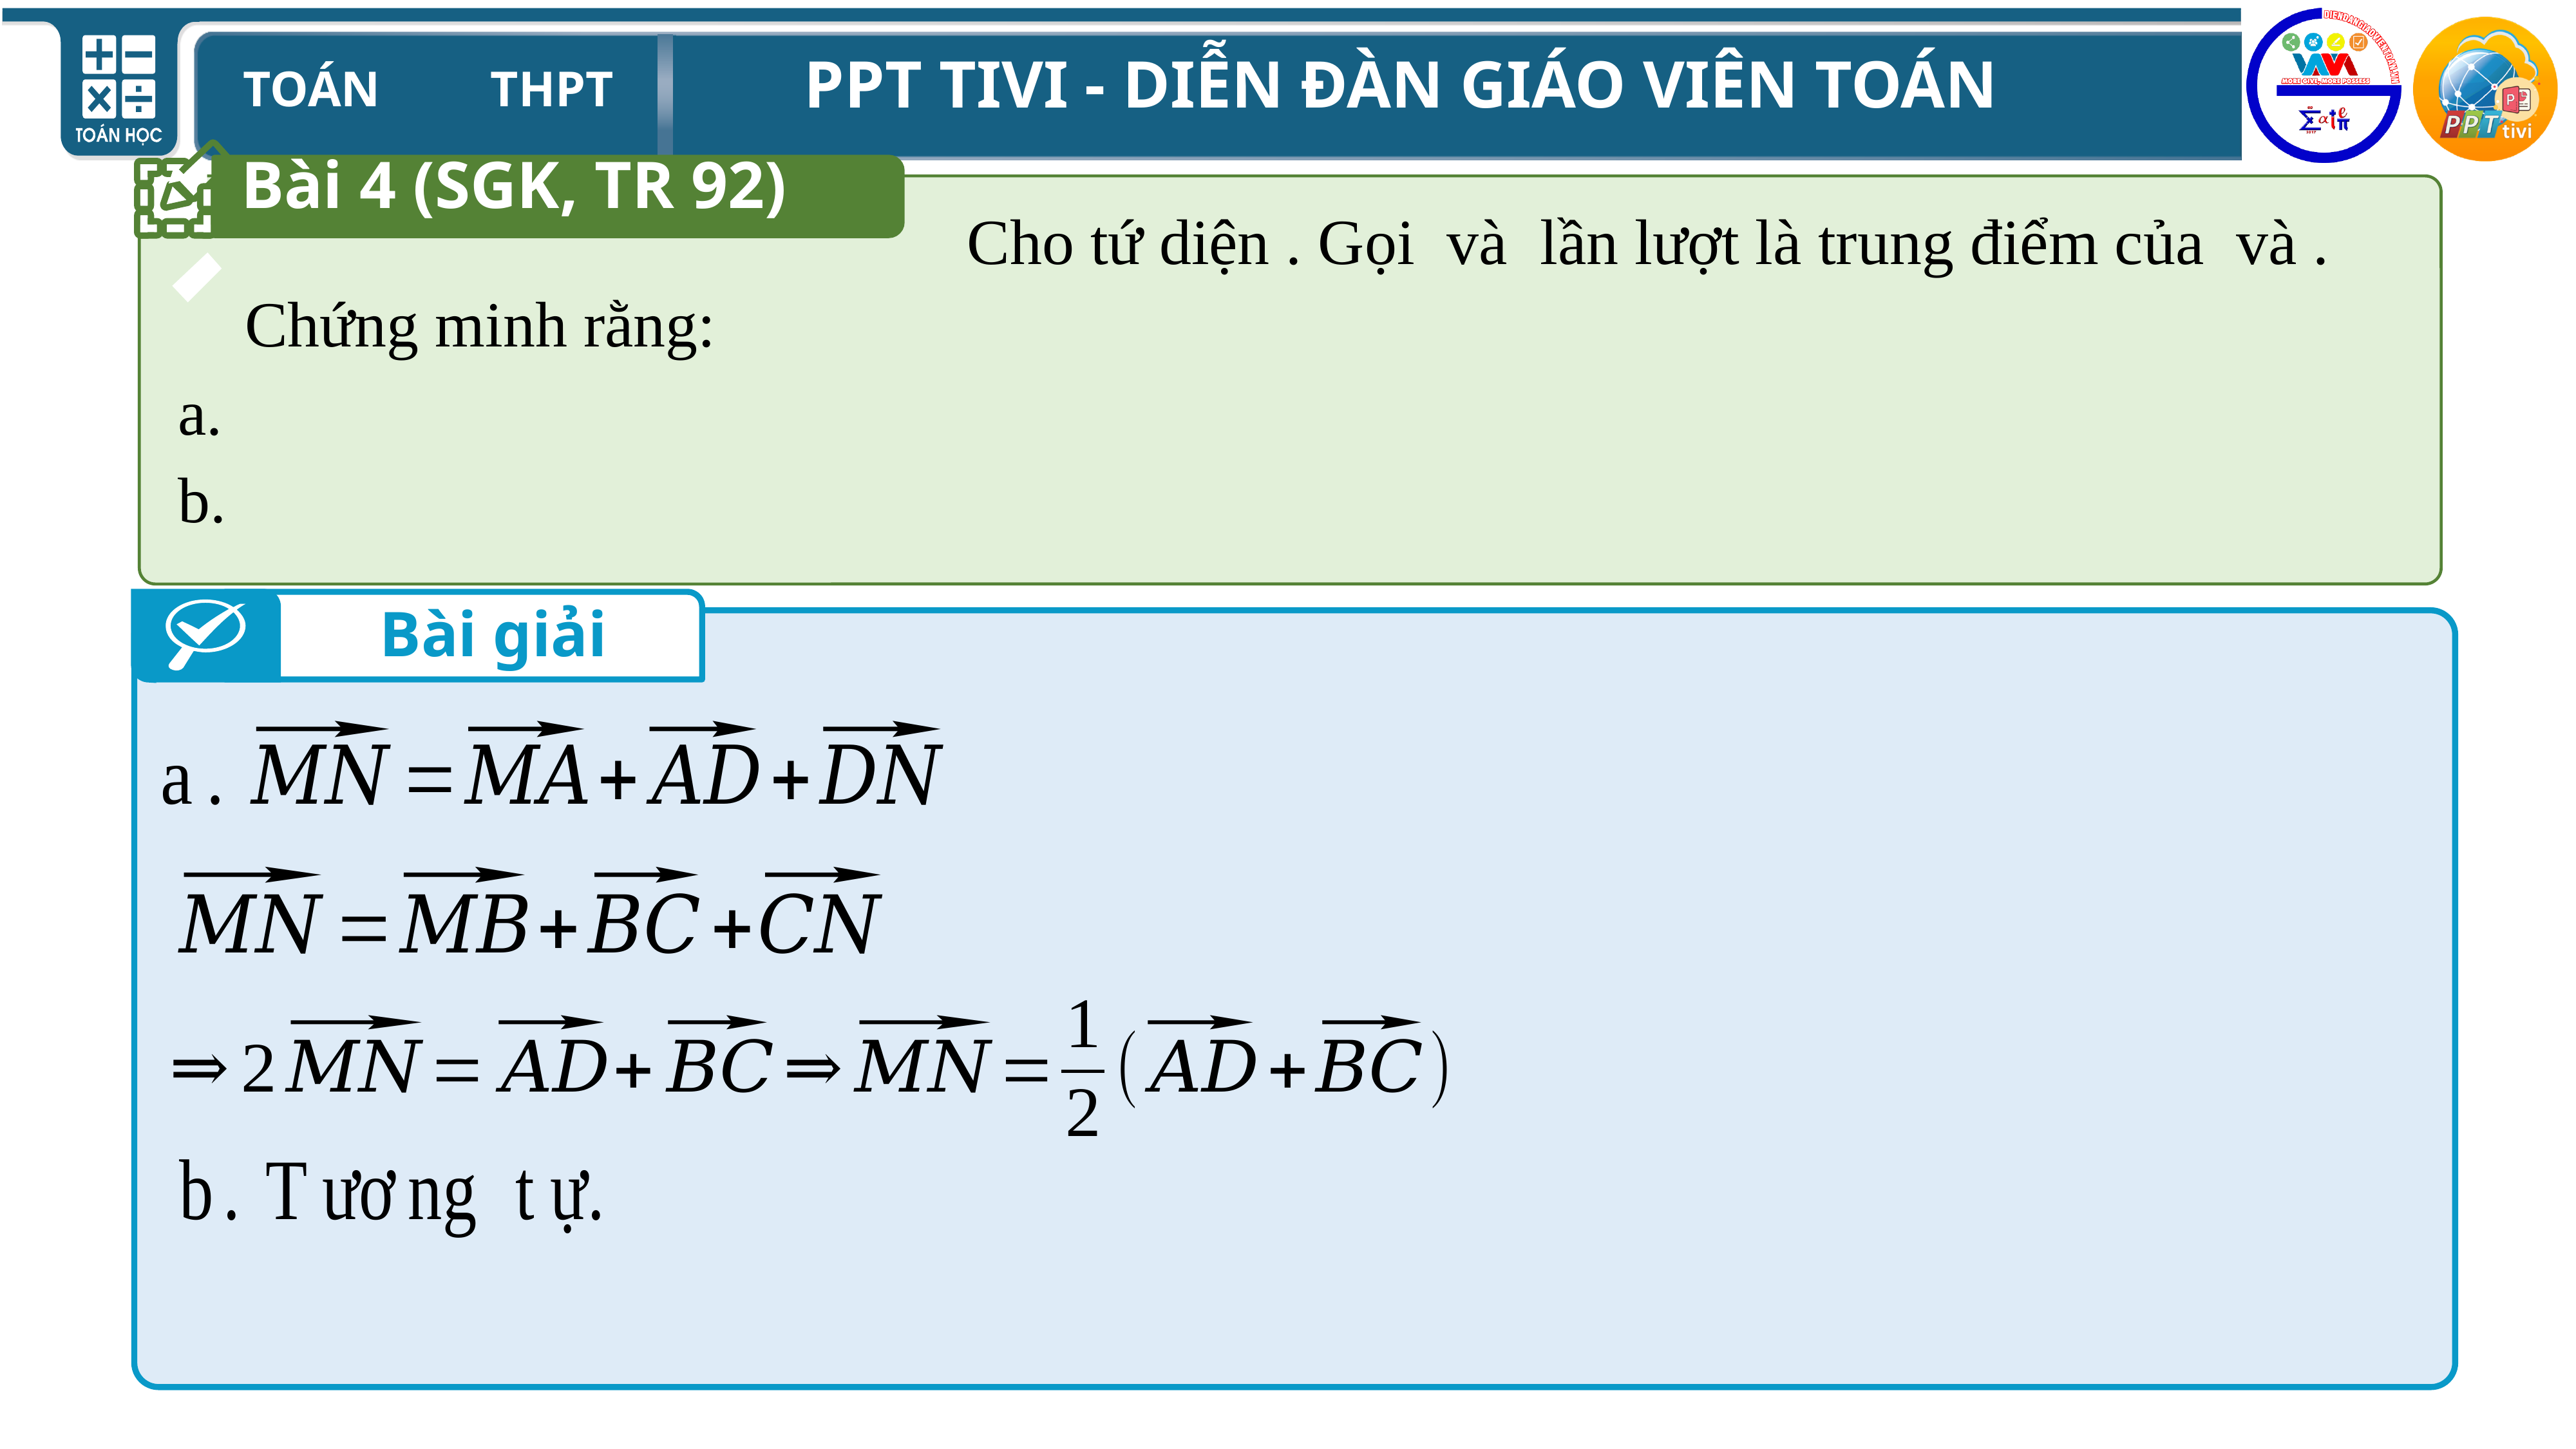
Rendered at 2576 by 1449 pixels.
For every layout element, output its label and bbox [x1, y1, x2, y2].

picture [2412, 16, 2558, 162]
text_box [134, 139, 2441, 698]
picture [2246, 8, 2401, 139]
picture [2, 22, 134, 160]
text_box [134, 590, 2456, 1387]
picture [178, 22, 2242, 139]
